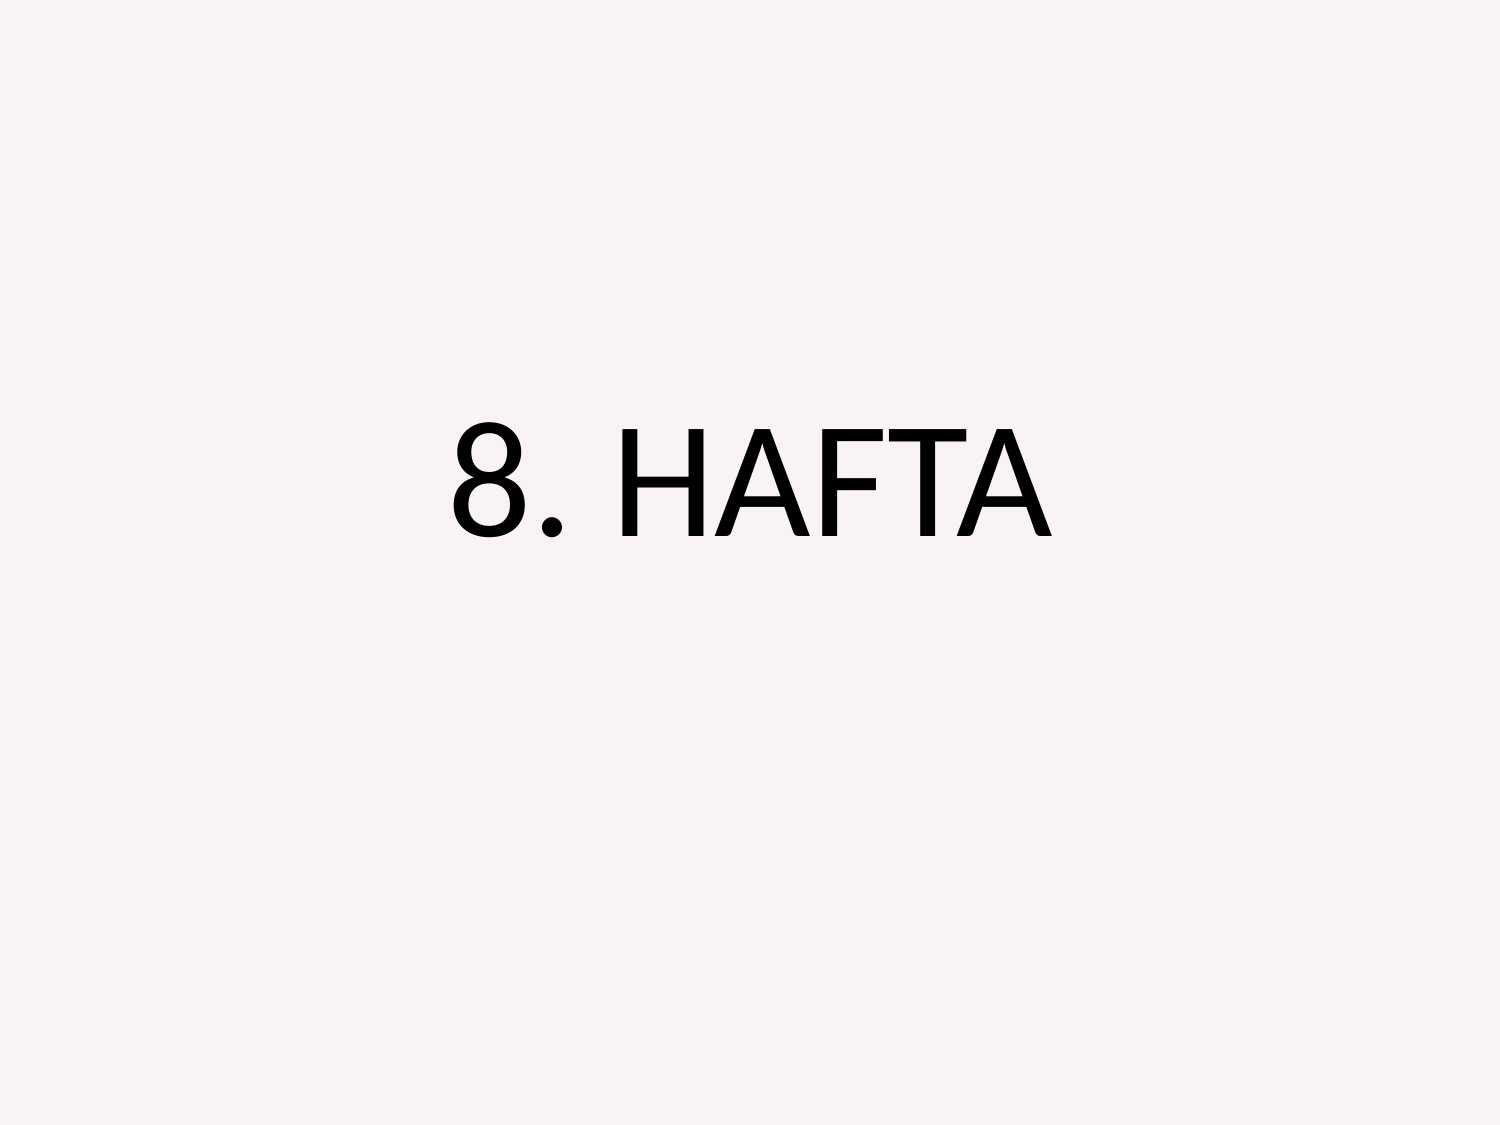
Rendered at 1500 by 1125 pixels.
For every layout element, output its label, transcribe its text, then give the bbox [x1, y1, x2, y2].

title 8. HAFTA [112, 349, 1388, 591]
